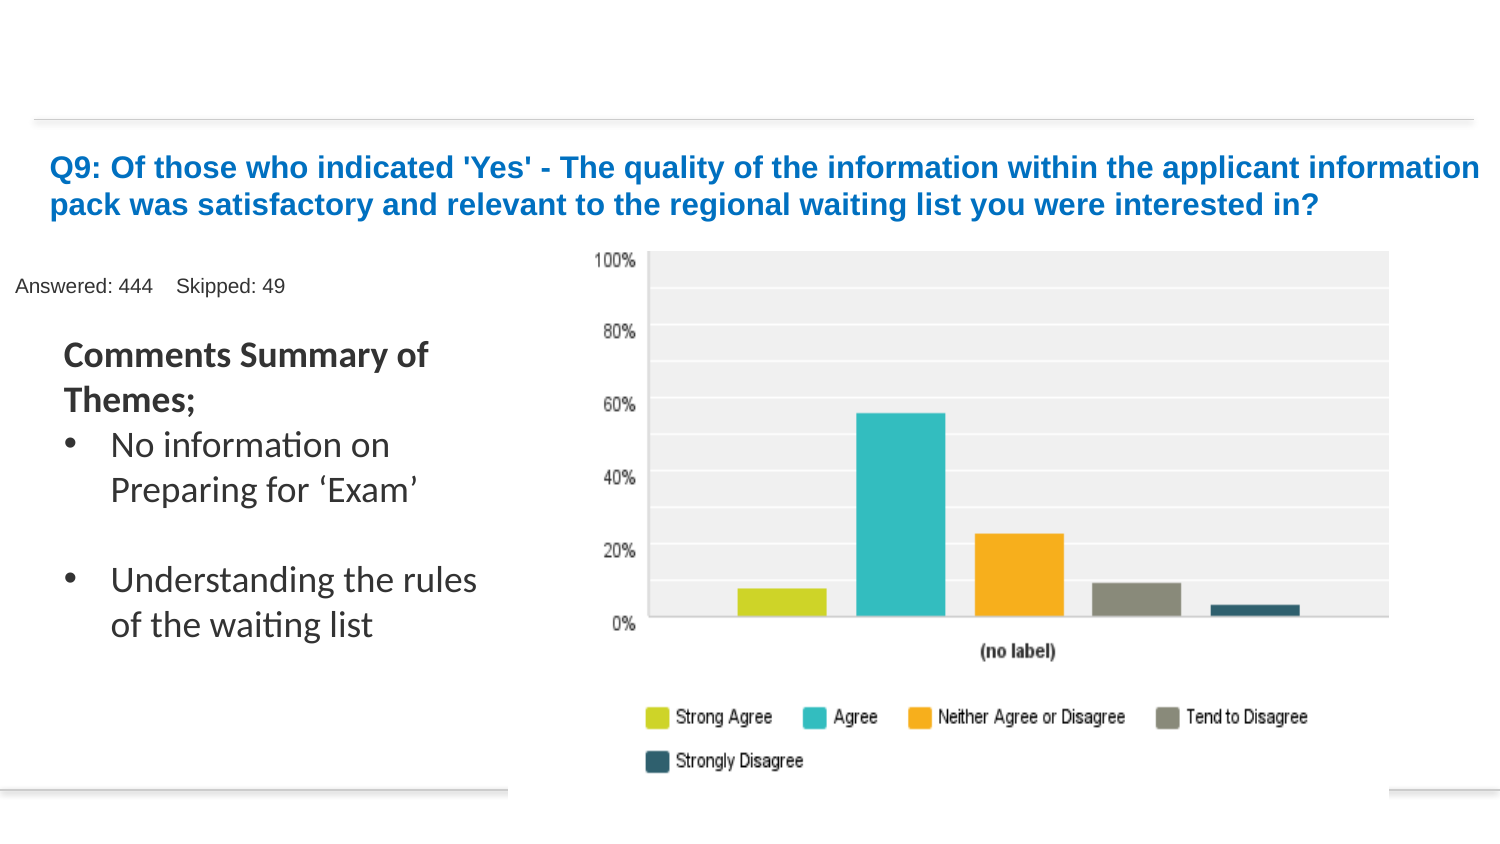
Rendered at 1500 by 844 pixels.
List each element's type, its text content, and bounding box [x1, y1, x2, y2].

picture [508, 250, 1389, 808]
title Q9: Of those who indicated 'Yes' - The quality of the information within the applicant information pack was satisfactory and relevant to the regional waiting list you were interested in? [34, 127, 1500, 230]
list Answered: 444 Skipped: 49 [0, 265, 503, 307]
text_box Comments Summary of Themes; No information on Preparing for ‘Exam’ Understanding the rules of the waiting list [49, 322, 503, 698]
